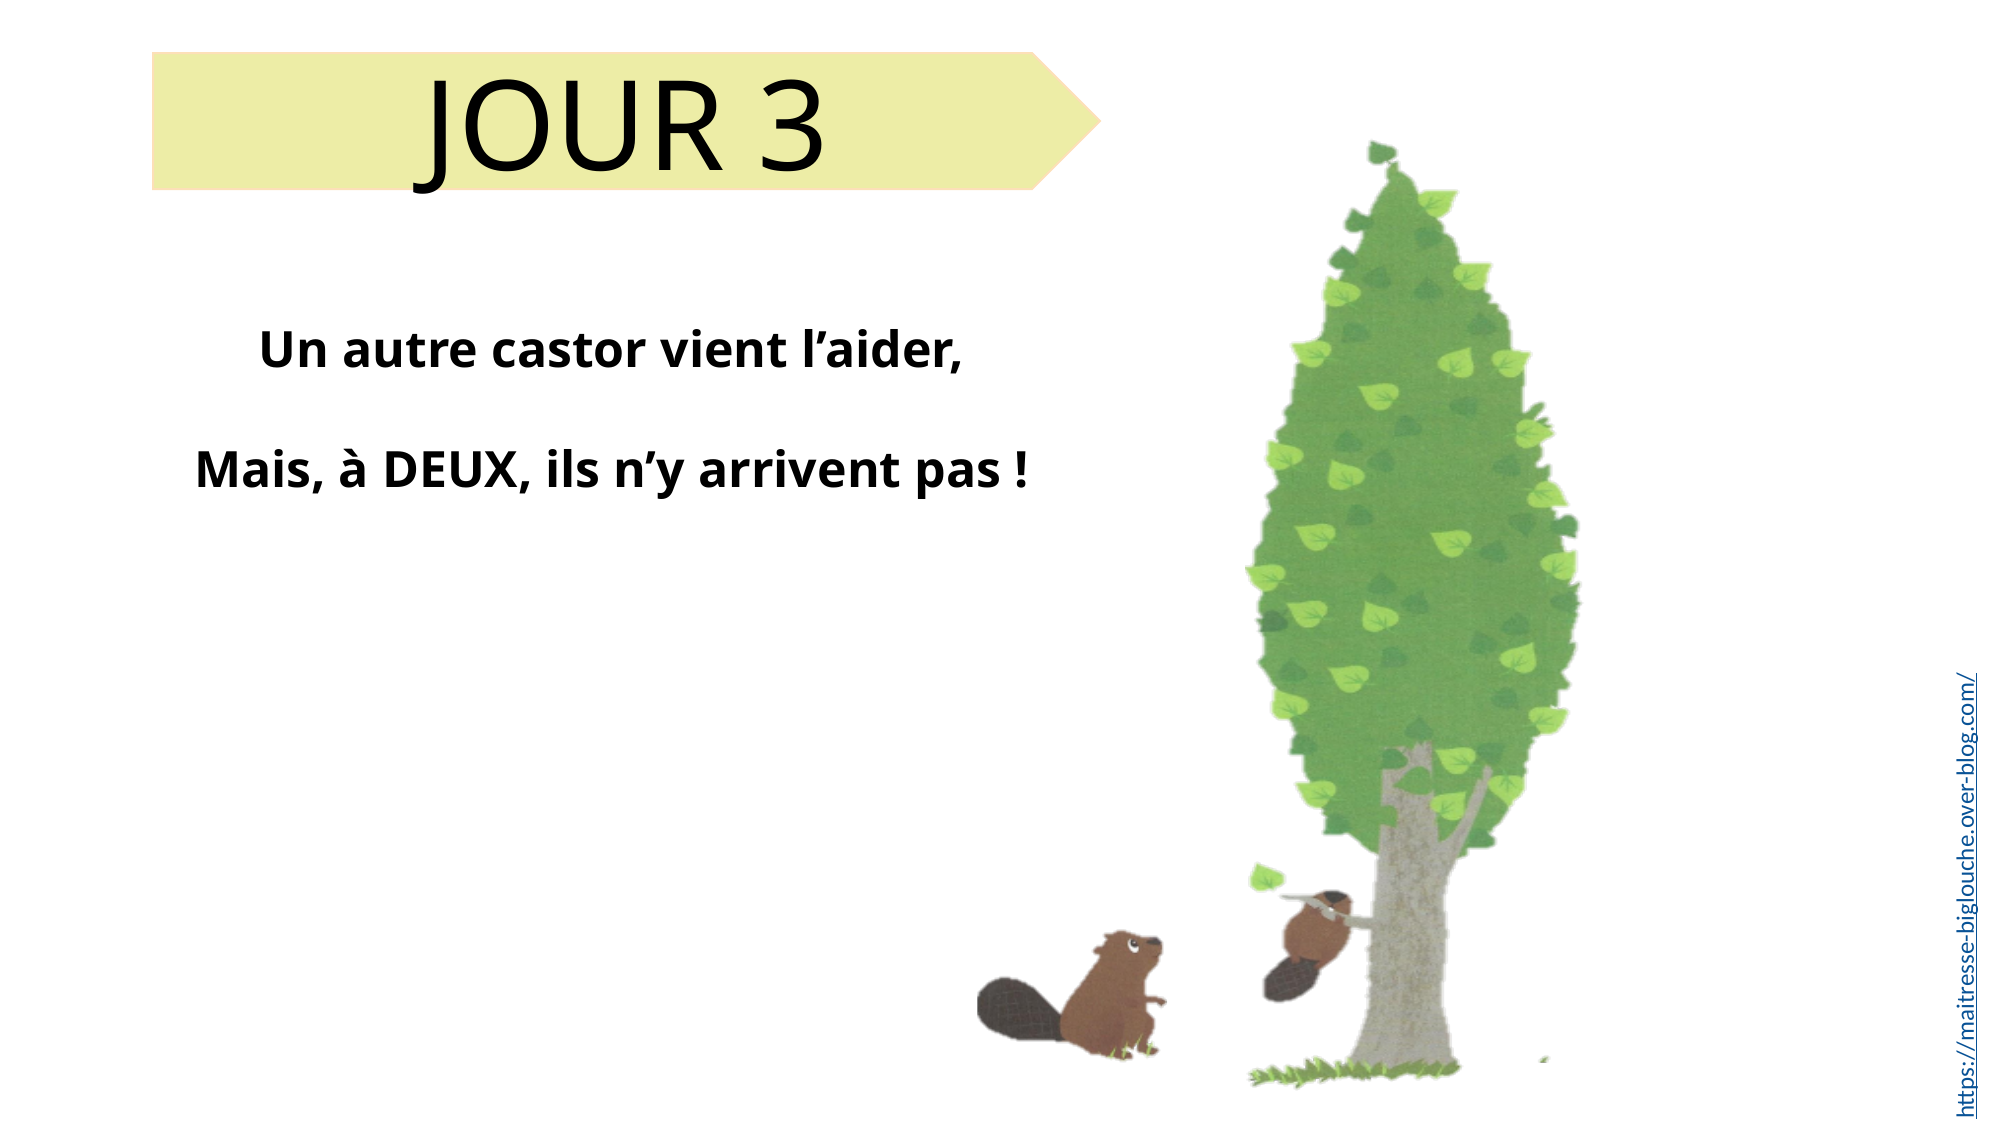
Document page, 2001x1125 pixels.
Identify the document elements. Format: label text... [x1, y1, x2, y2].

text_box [153, 37, 1100, 205]
text_box https://maitresse-biglouche.over-blog.com/ [1942, 611, 2000, 1125]
text_box Un autre castor vient l’aider, Mais, à DEUX, ils n’y arrivent pas ! [129, 309, 1094, 505]
picture [1244, 117, 1596, 1125]
picture [973, 903, 1178, 1067]
